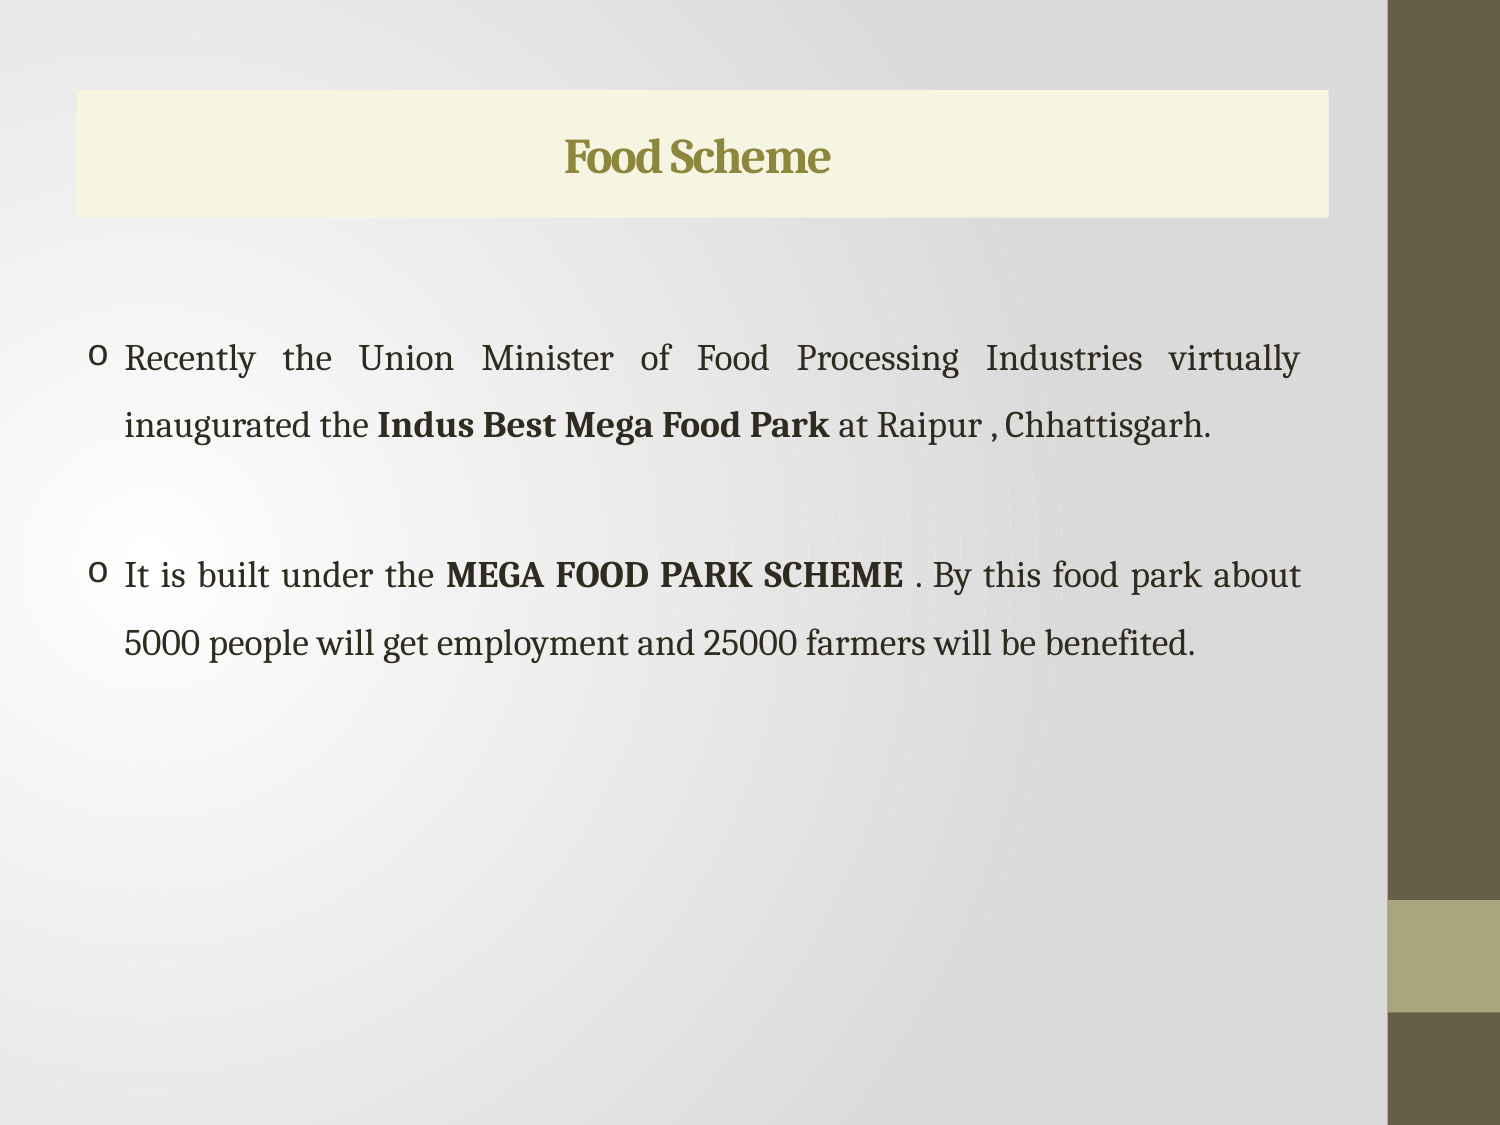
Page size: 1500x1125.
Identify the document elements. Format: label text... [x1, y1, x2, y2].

list Recently the Union Minister of Food Processing Industries virtually inaugurated the Indus Best Mega Food Park at Raipur , Chhattisgarh. It is built under the MEGA FOOD PARK SCHEME . By this food park about 5000 people will get employment and 25000 farmers will be benefited. [53, 302, 1317, 1020]
title Food Scheme [76, 90, 1329, 218]
